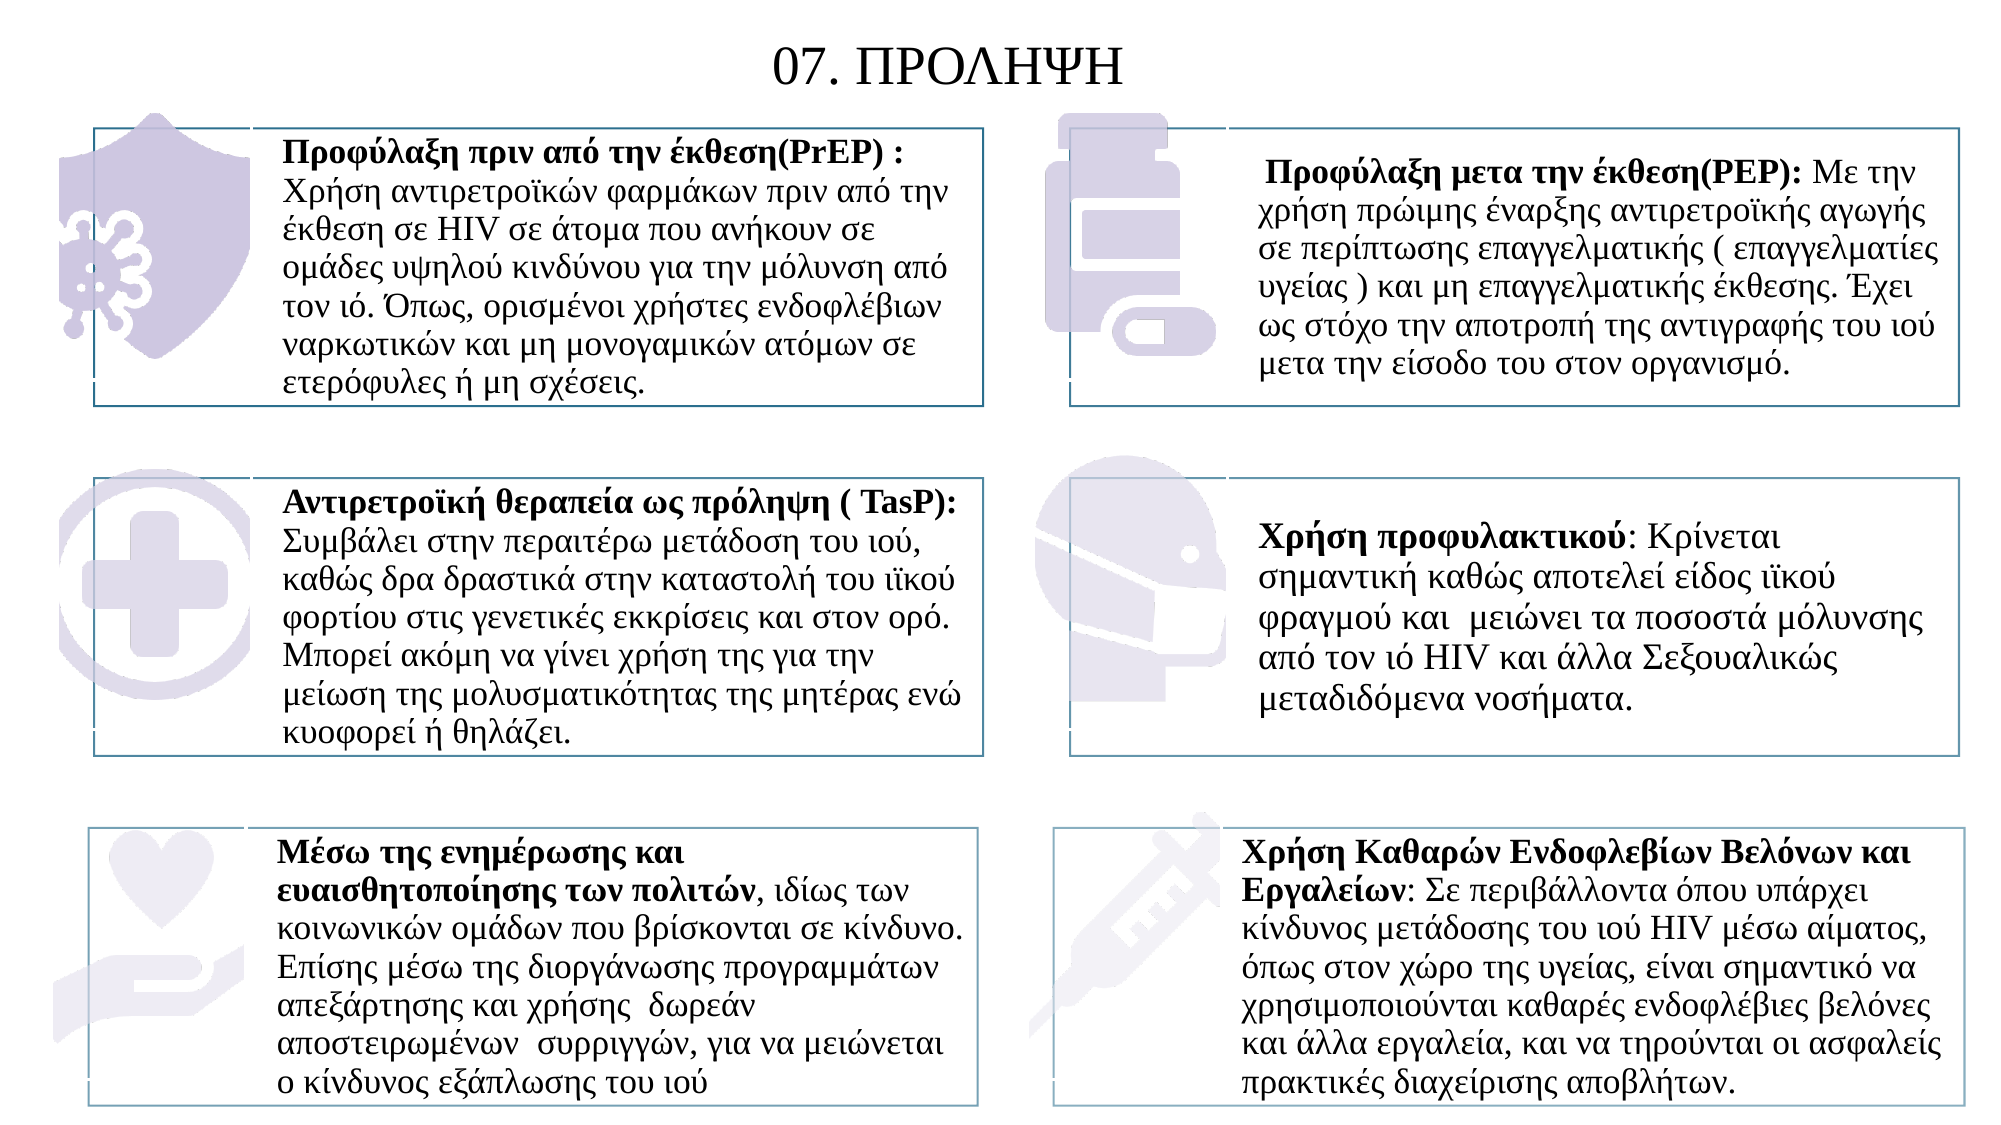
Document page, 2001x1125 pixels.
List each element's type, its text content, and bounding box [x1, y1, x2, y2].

title 07. ΠΡΟΛΗΨΗ [55, 0, 1856, 69]
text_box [28, 69, 1988, 1125]
